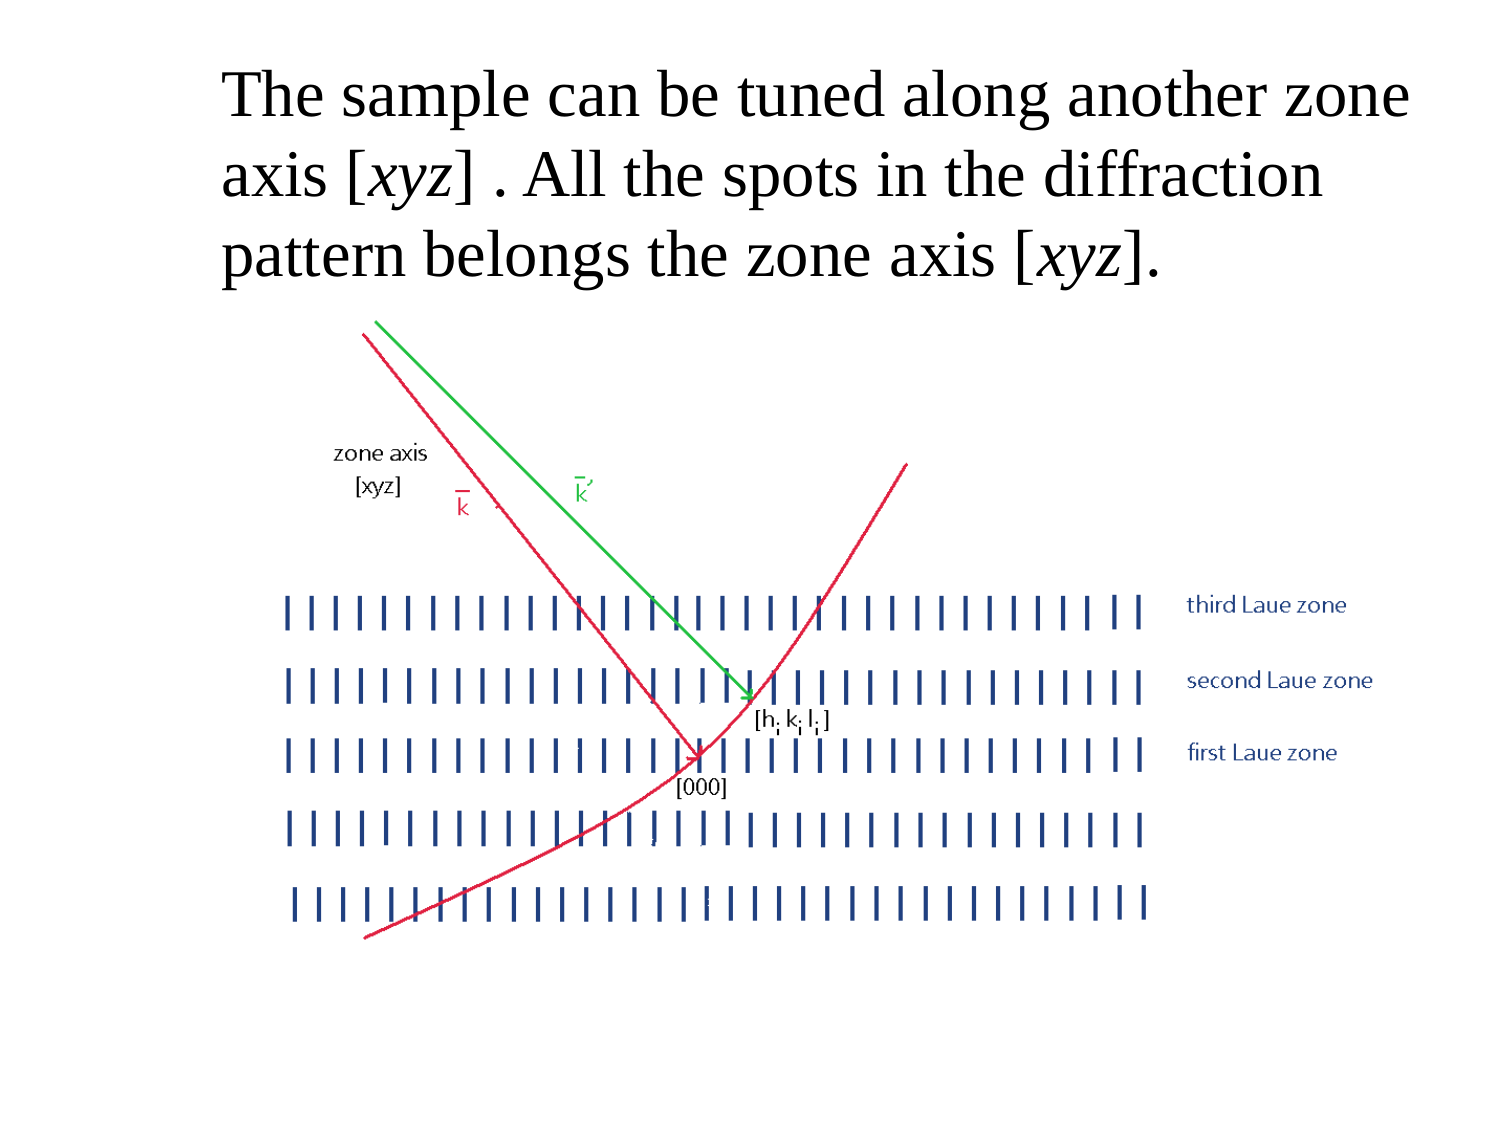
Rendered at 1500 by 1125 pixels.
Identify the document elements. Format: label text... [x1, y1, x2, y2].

picture [253, 314, 1389, 950]
text_box The sample can be tuned along another zone axis [xyz] . All the spots in the diffraction pattern belongs the zone axis [xyz]. [206, 42, 1471, 298]
